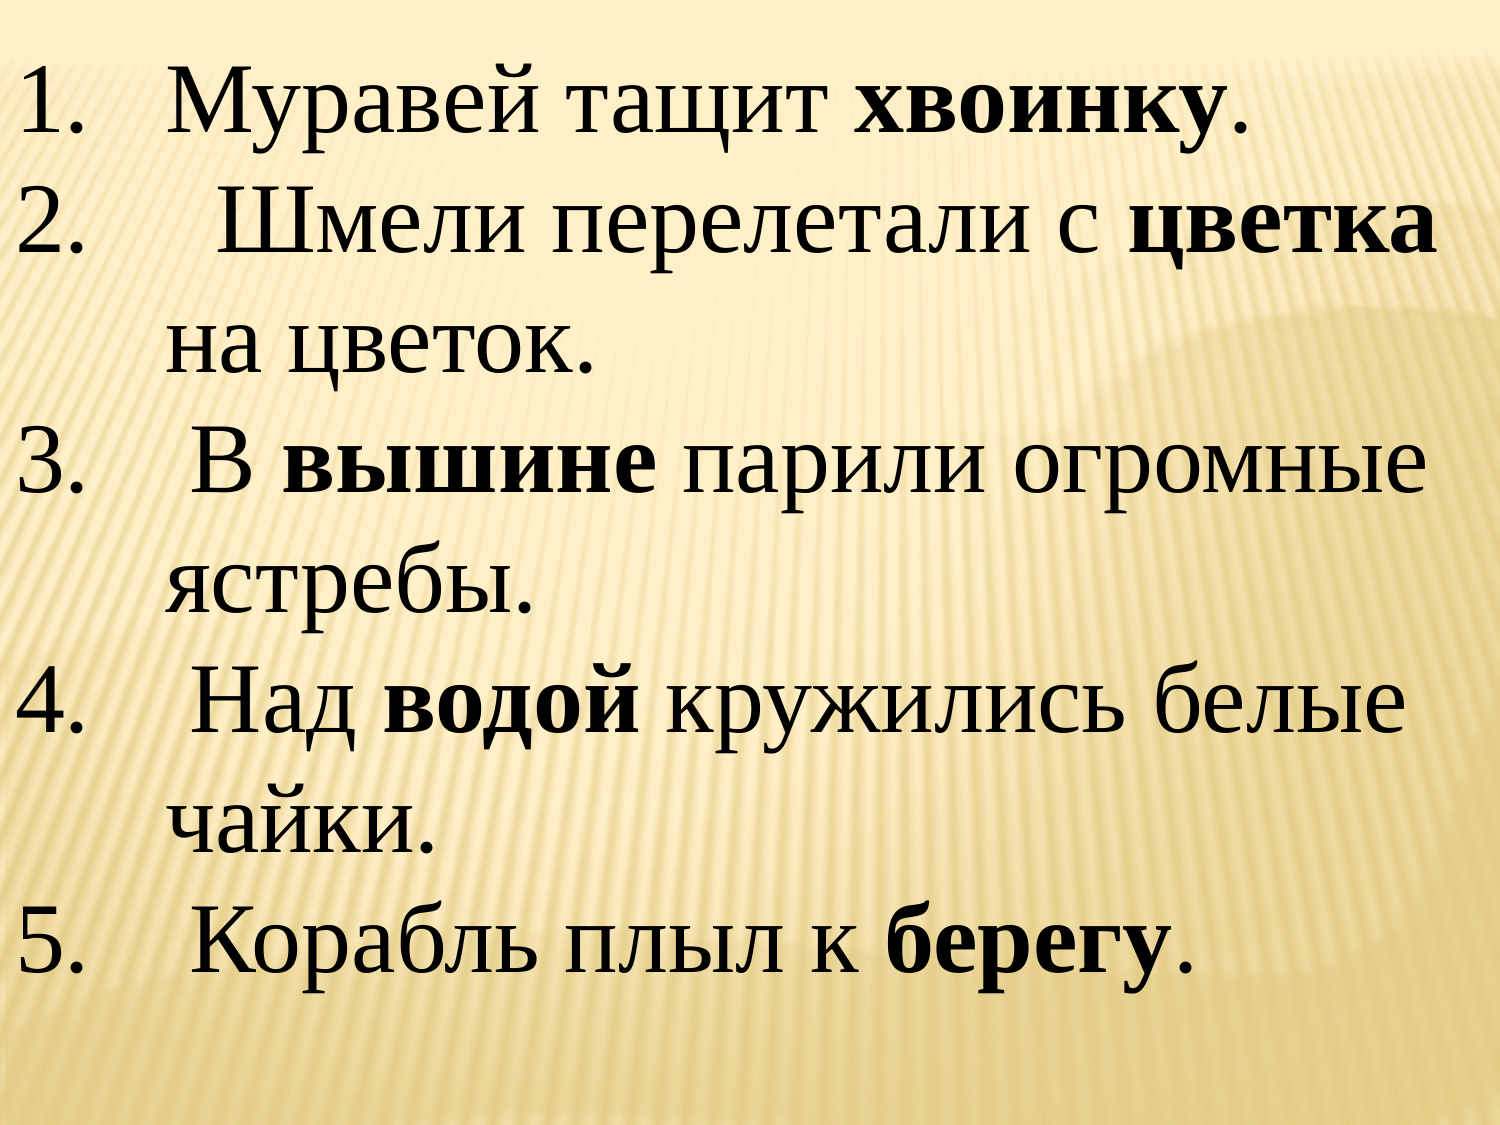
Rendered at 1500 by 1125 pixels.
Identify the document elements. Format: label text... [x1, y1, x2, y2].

text_box Муравей тащит хвоинку. Шмели перелетали с цветка на цветок. В вышине парили огромные ястребы. Над водой кружились белые чайки. Корабль плыл к берегу. [0, 25, 1500, 1045]
